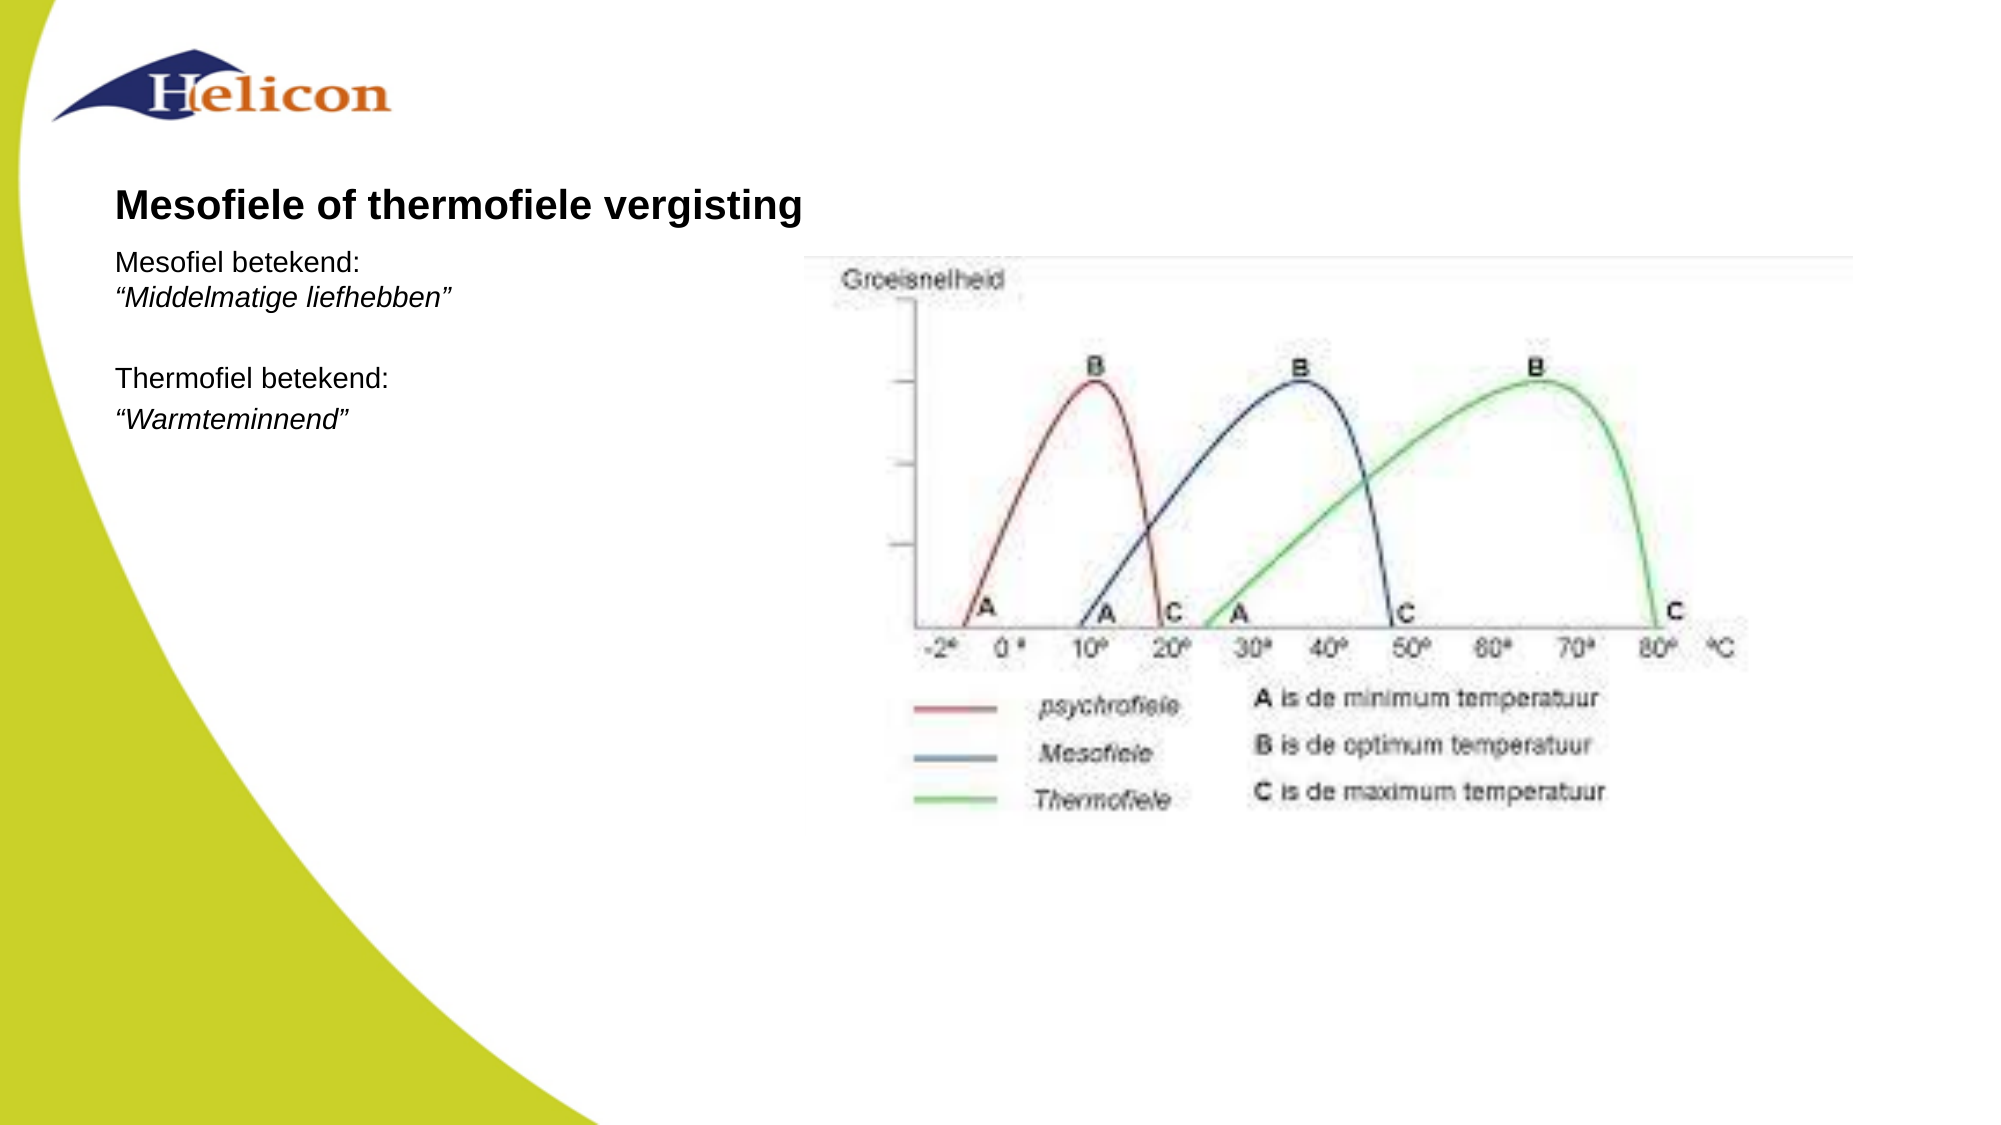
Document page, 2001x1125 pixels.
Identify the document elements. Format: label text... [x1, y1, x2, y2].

list Mesofiel betekend: “Middelmatige liefhebben” Thermofiel betekend: “Warmteminnend” [99, 235, 758, 1005]
title Mesofiele of thermofiele vergisting [99, 44, 899, 236]
picture [0, 0, 2000, 1125]
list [804, 256, 1853, 836]
